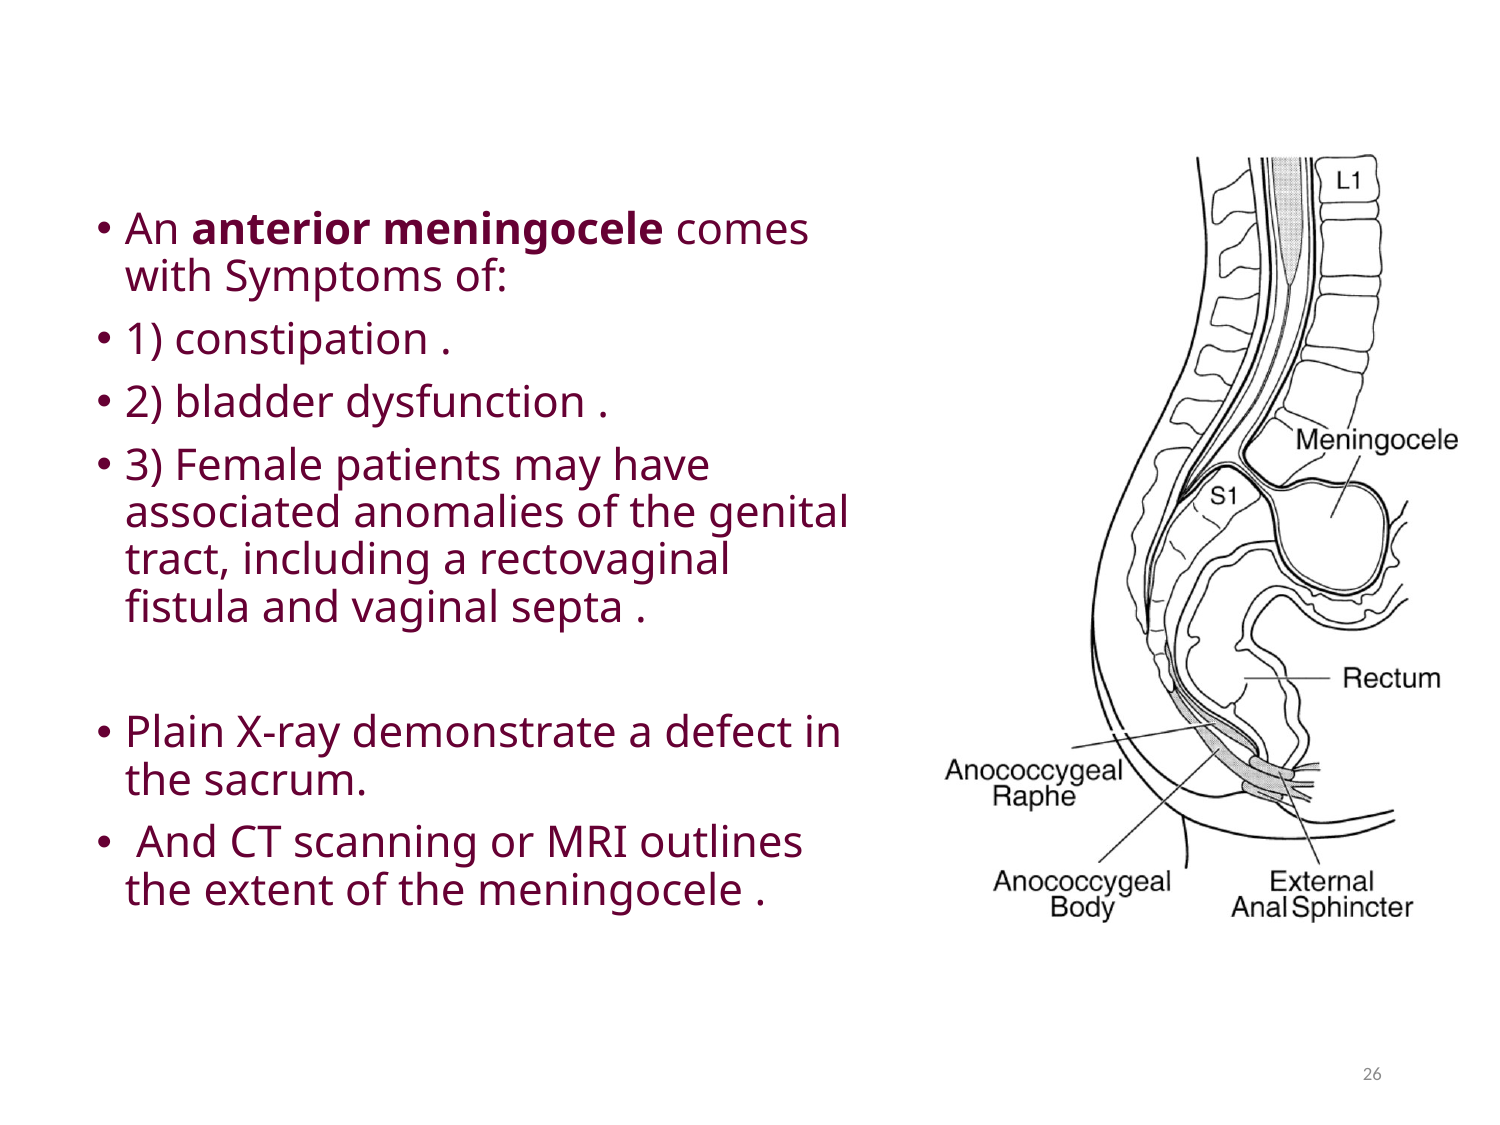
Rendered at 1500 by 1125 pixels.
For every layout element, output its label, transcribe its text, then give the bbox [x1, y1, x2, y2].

list An anterior meningocele comes with Symptoms of: 1) constipation . 2) bladder dysfunction . 3) Female patients may have associated anomalies of the genital tract, including a rectovaginal fistula and vaginal septa . Plain X-ray demonstrate a defect in the sacrum. And CT scanning or MRI outlines the extent of the meningocele . [81, 199, 884, 936]
slide_number 26 [1059, 1042, 1397, 1103]
picture [944, 154, 1458, 923]
